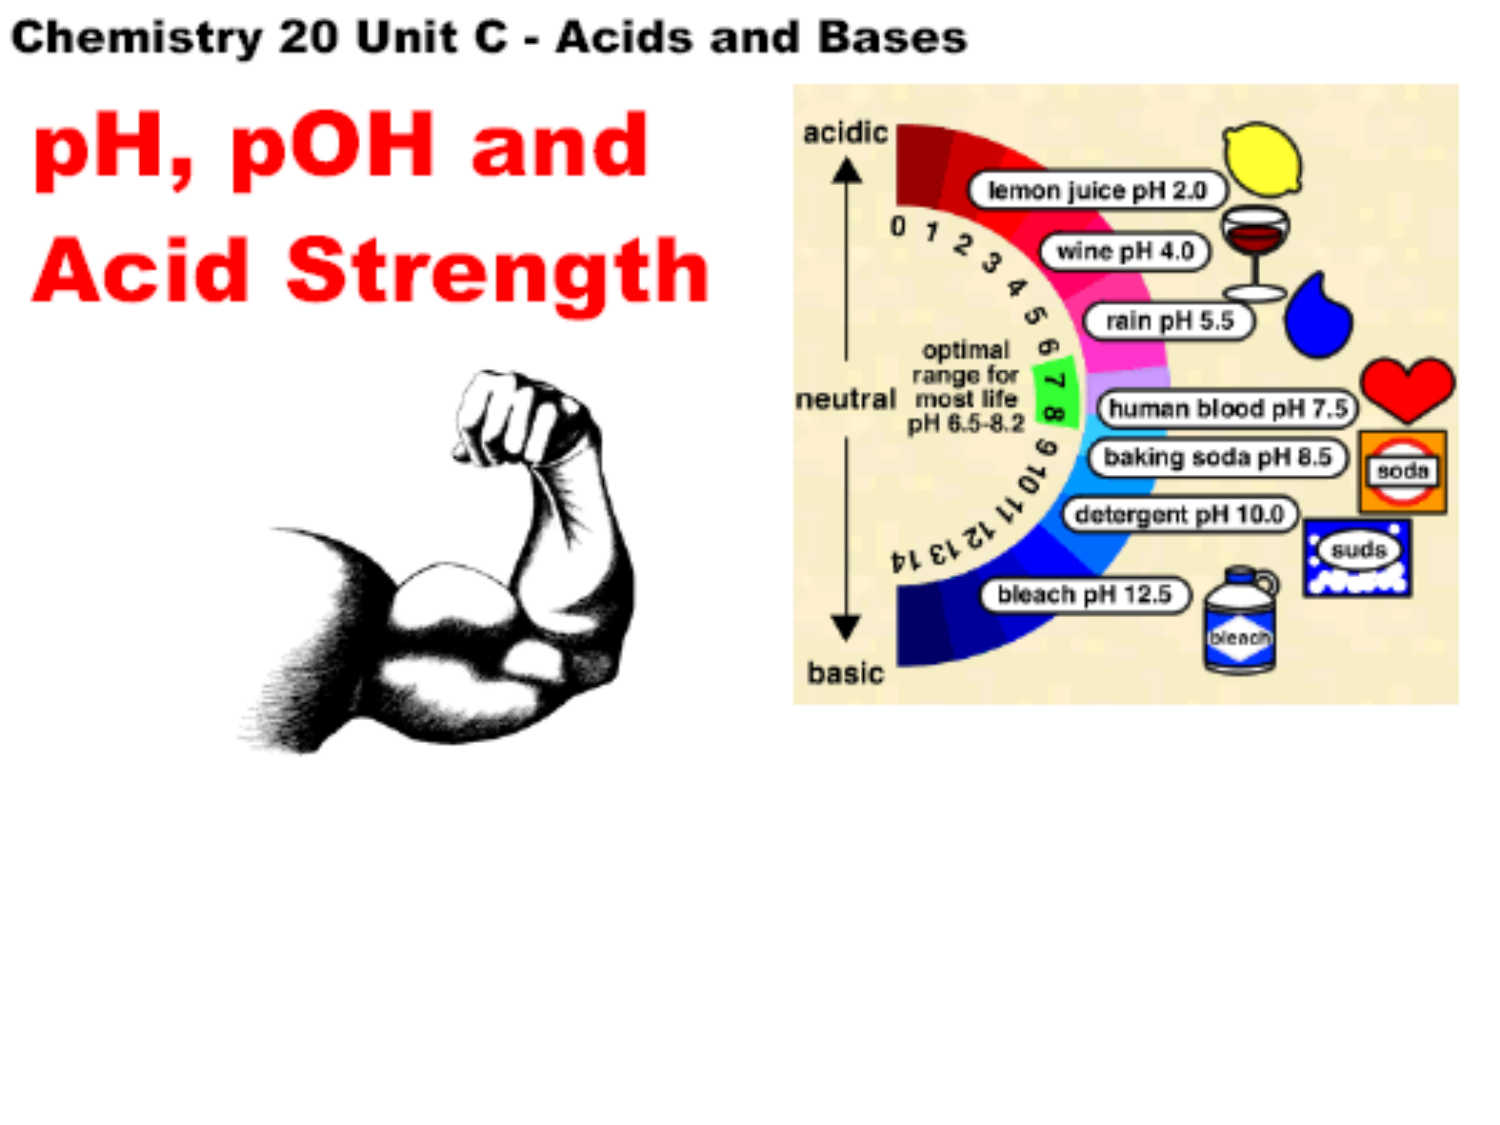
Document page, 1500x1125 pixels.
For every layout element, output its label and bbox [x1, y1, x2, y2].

picture [0, 0, 1480, 763]
